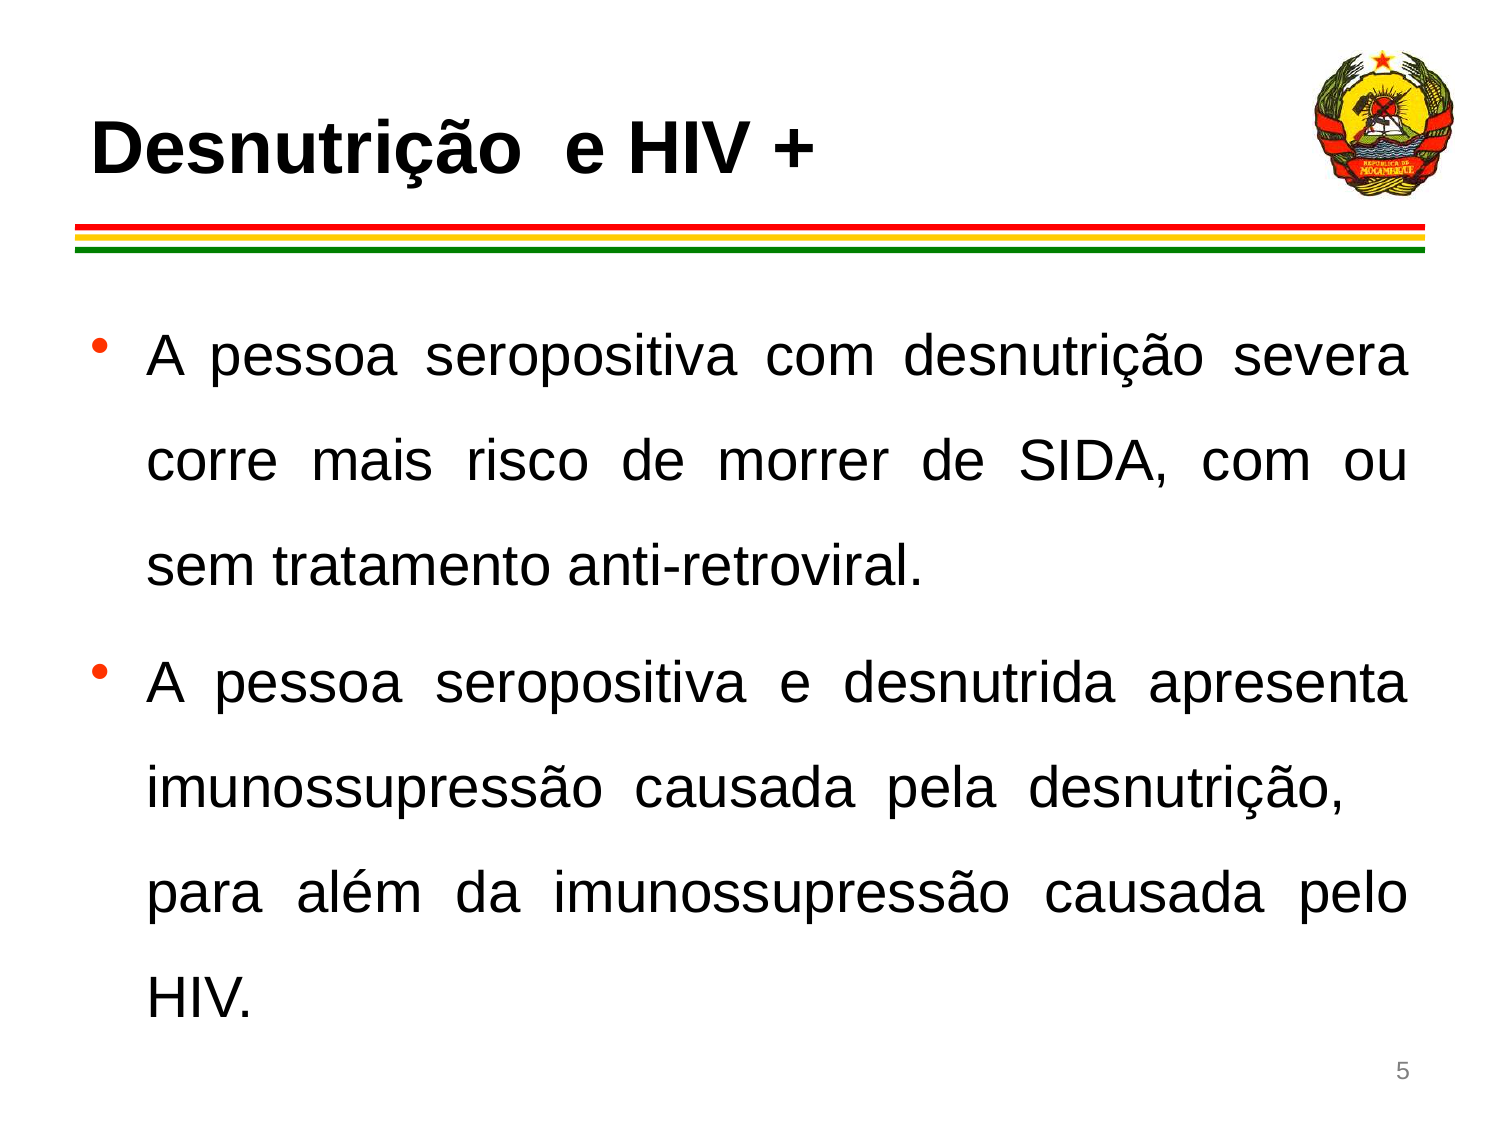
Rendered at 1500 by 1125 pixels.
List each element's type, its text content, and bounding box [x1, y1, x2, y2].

list A pessoa seropositiva com desnutrição severa corre mais risco de morrer de SIDA, com ou sem tratamento anti-retroviral. A pessoa seropositiva e desnutrida apresenta imunossupressão causada pela desnutrição, para além da imunossupressão causada pelo HIV. [74, 274, 1426, 1013]
title Desnutrição e HIV + [74, 49, 1363, 238]
picture [1363, 50, 1455, 200]
